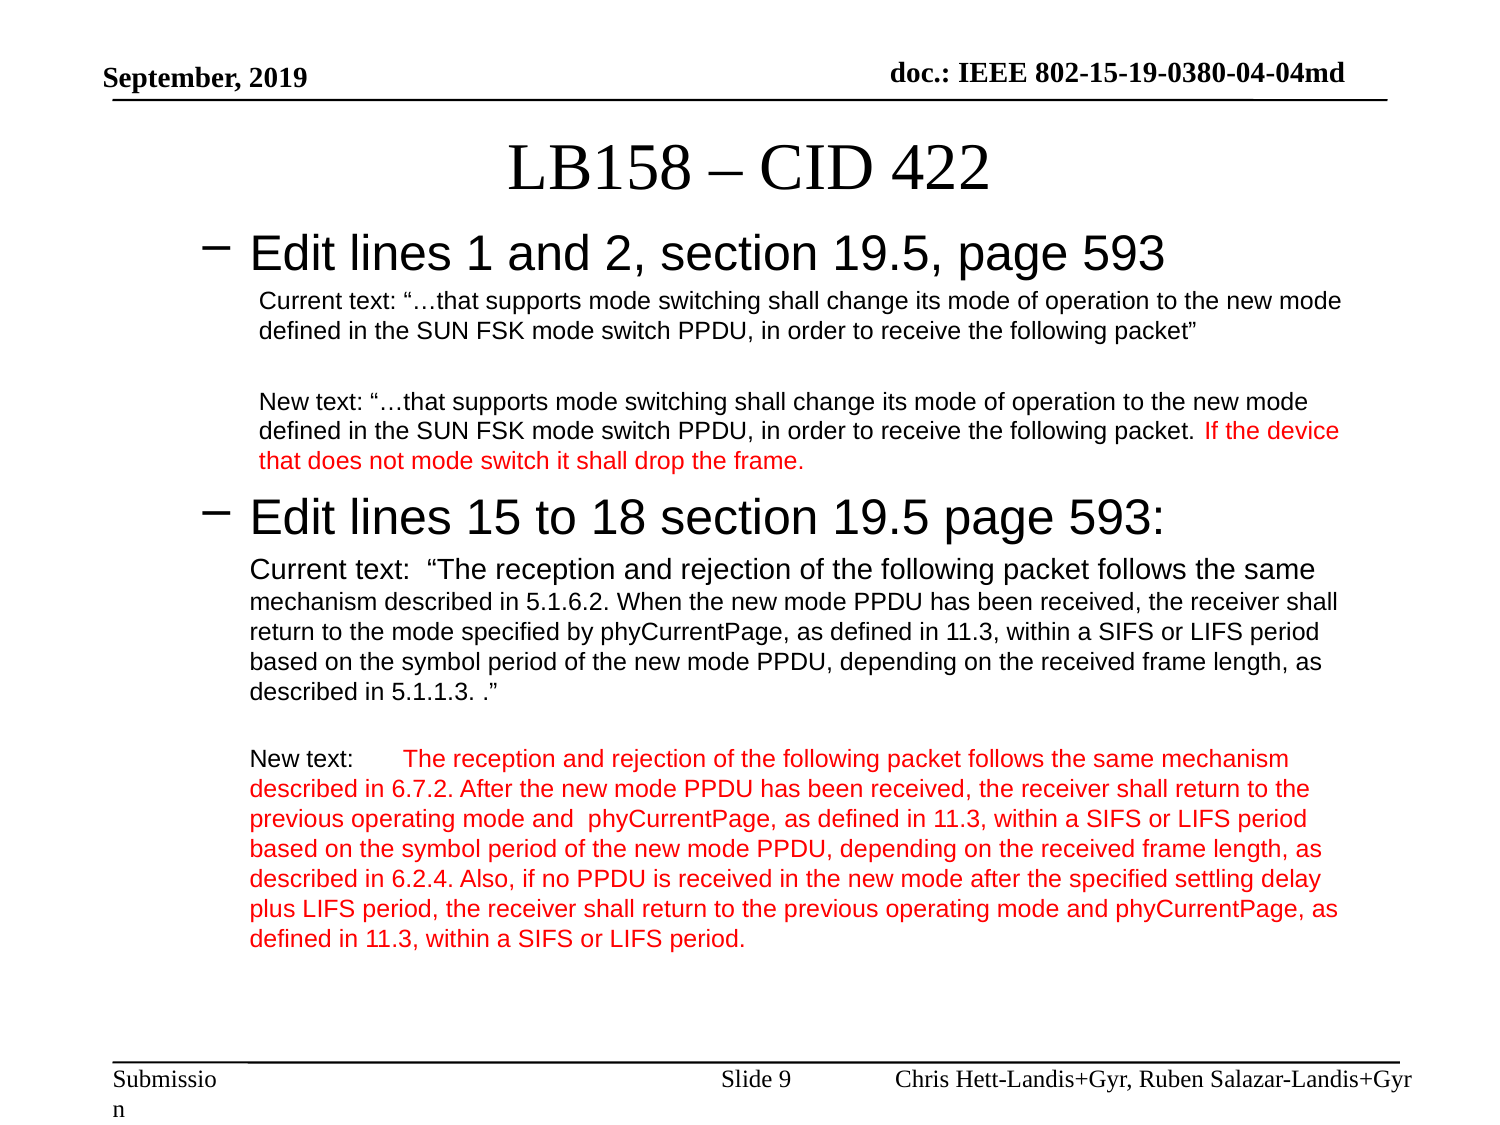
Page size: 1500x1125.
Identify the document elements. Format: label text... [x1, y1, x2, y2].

title LB158 – CID 422 [112, 112, 1388, 212]
list Edit lines 1 and 2, section 19.5, page 593 Current text: “…that supports mode switching shall change its mode of operation to the new mode defined in the SUN FSK mode switch PPDU, in order to receive the following packet” New text: “…that supports mode switching shall change its mode of operation to the new mode defined in the SUN FSK mode switch PPDU, in order to receive the following packet. If the device that does not mode switch it shall drop the frame. Edit lines 15 to 18 section 19.5 page 593: Current text: “The reception and rejection of the following packet follows the same mechanism described in 5.1.6.2. When the new mode PPDU has been received, the receiver shall return to the mode specified by phyCurrentPage, as defined in 11.3, within a SIFS or LIFS period based on the symbol period of the new mode PPDU, depending on the received frame length, as described in 5.1.1.3. .” New text: The reception and rejection of the following packet follows the same mechanism described in 6.7.2. After the new mode PPDU has been received, the receiver shall return to the previous operating mode and phyCurrentPage, as defined in 11.3, within a SIFS or LIFS period based on the symbol period of the new mode PPDU, depending on the received frame length, as described in 6.2.4. Also, if no PPDU is received in the new mode after the specified settling delay plus LIFS period, the receiver shall return to the previous operating mode and phyCurrentPage, as defined in 11.3, within a SIFS or LIFS period. [112, 212, 1388, 988]
slide_number Slide 9 [712, 1062, 800, 1093]
footer Chris Hett-Landis+Gyr, Ruben Salazar-Landis+Gyr [812, 1062, 1413, 1123]
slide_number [102, 57, 365, 93]
